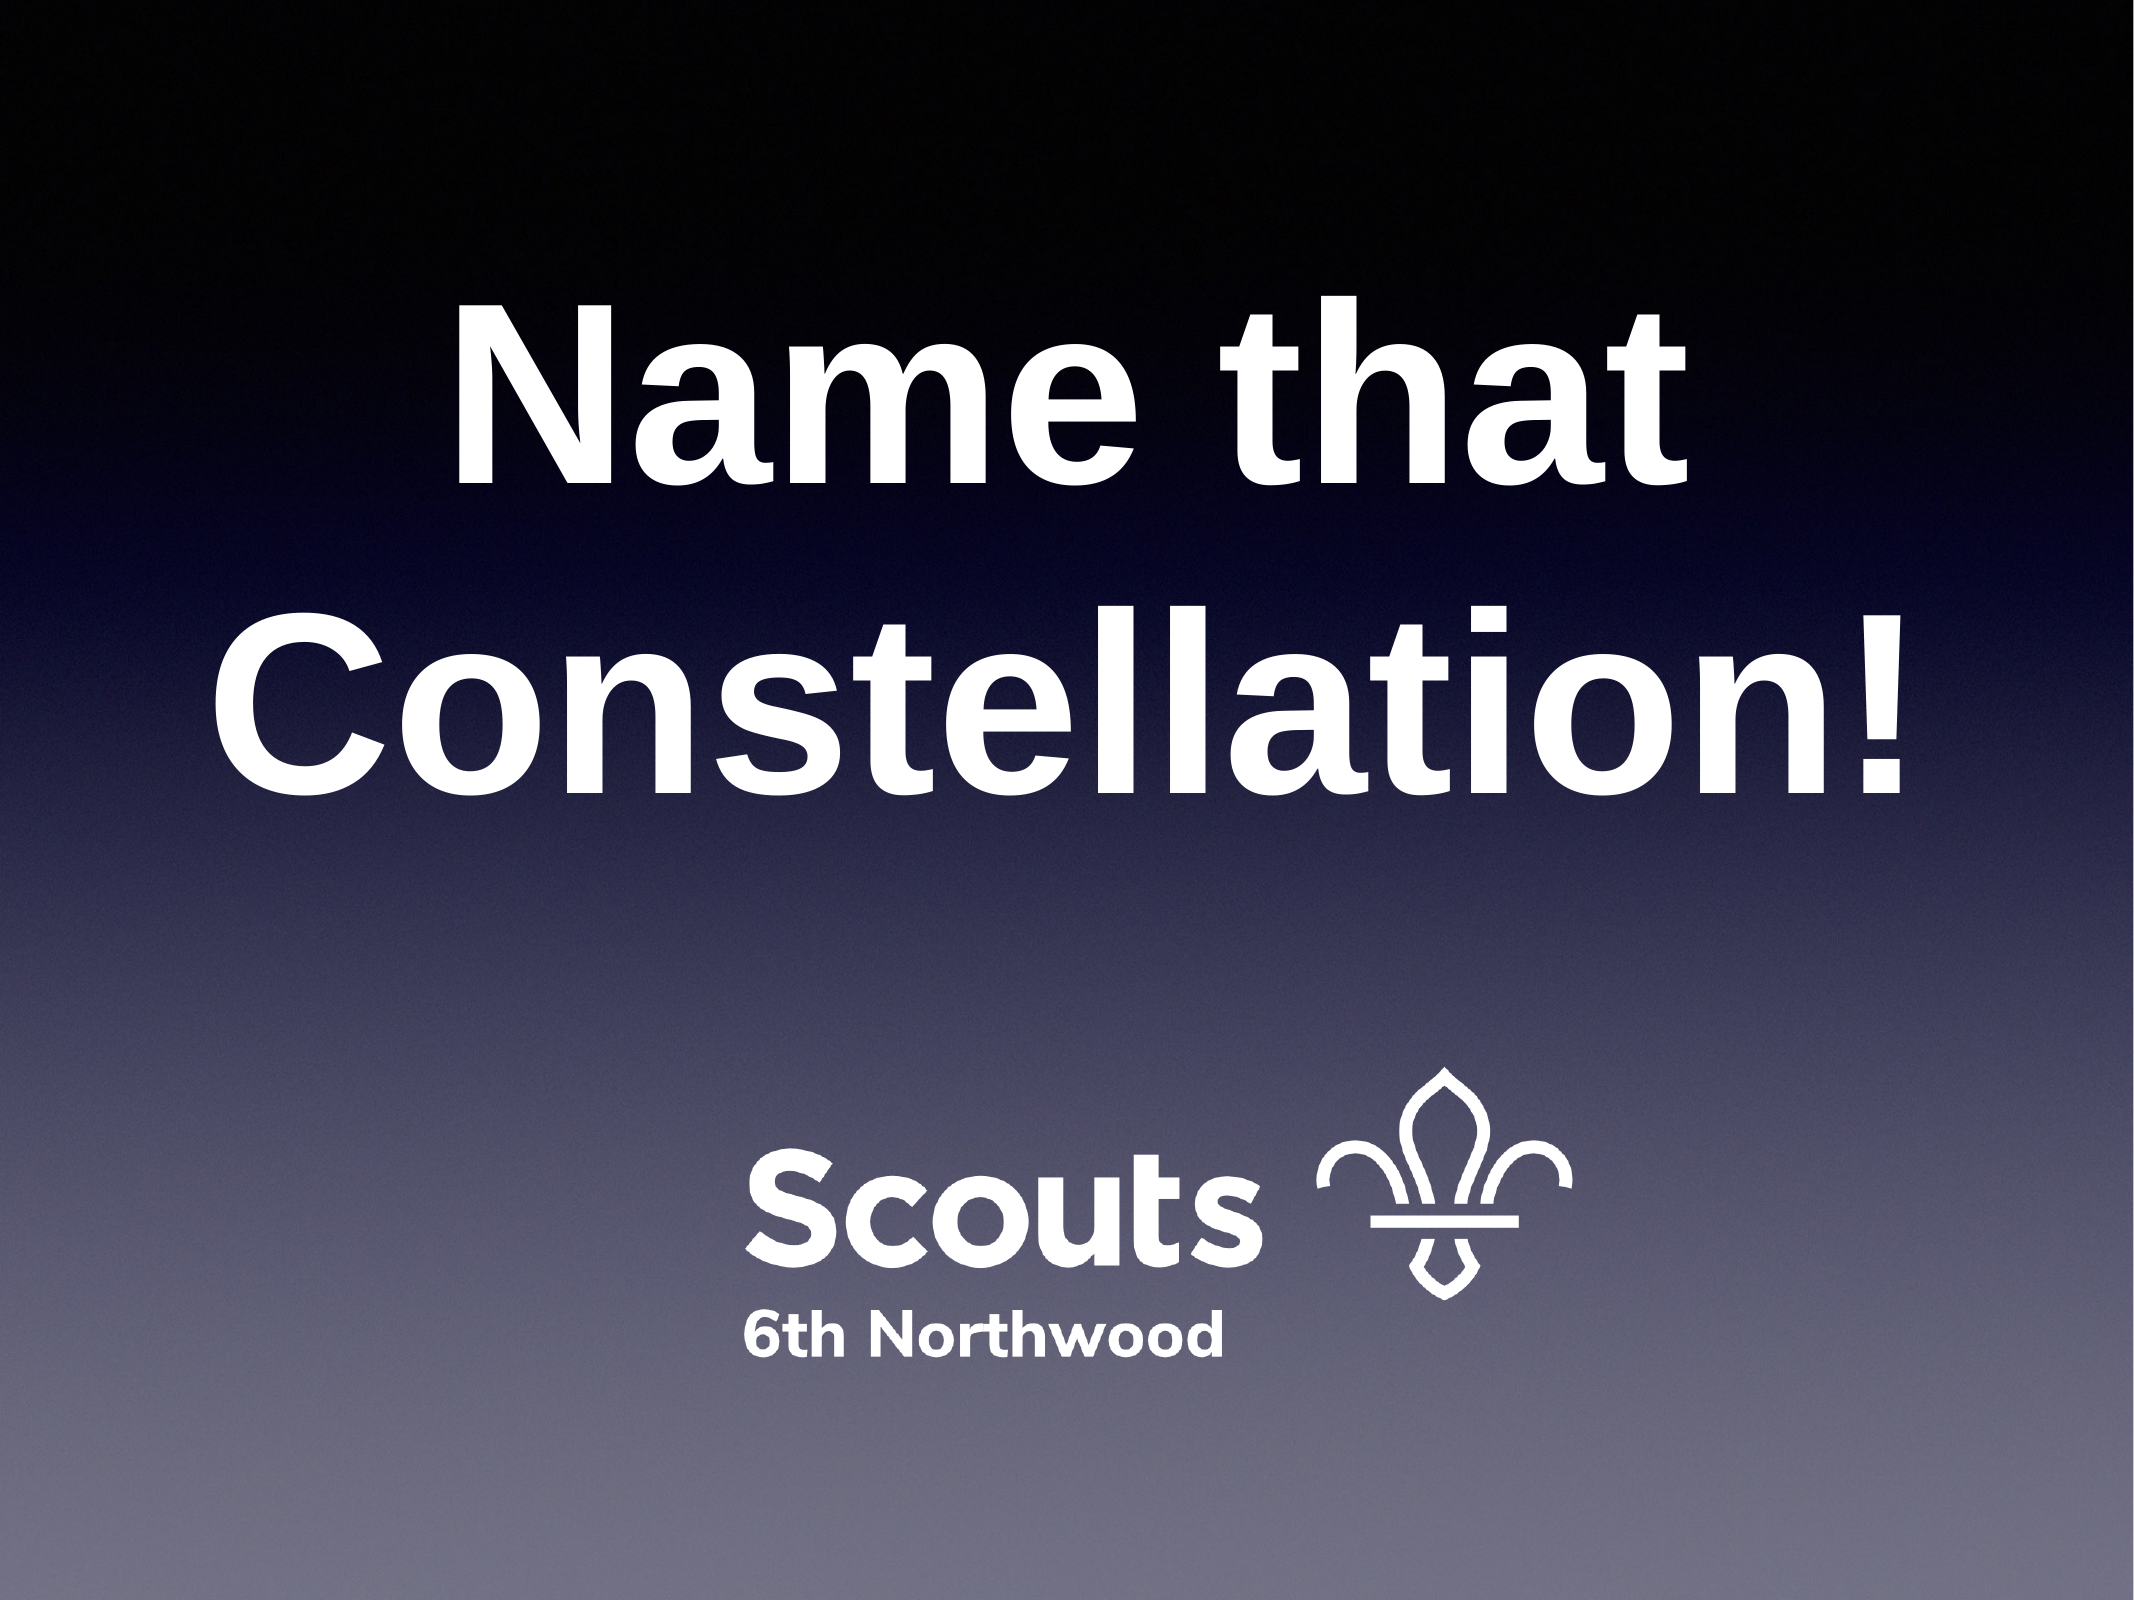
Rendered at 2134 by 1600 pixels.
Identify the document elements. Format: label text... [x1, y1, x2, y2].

subtitle [264, 974, 1982, 1161]
title Name that Constellation! [57, 130, 2076, 854]
picture [0, 0, 2134, 1600]
